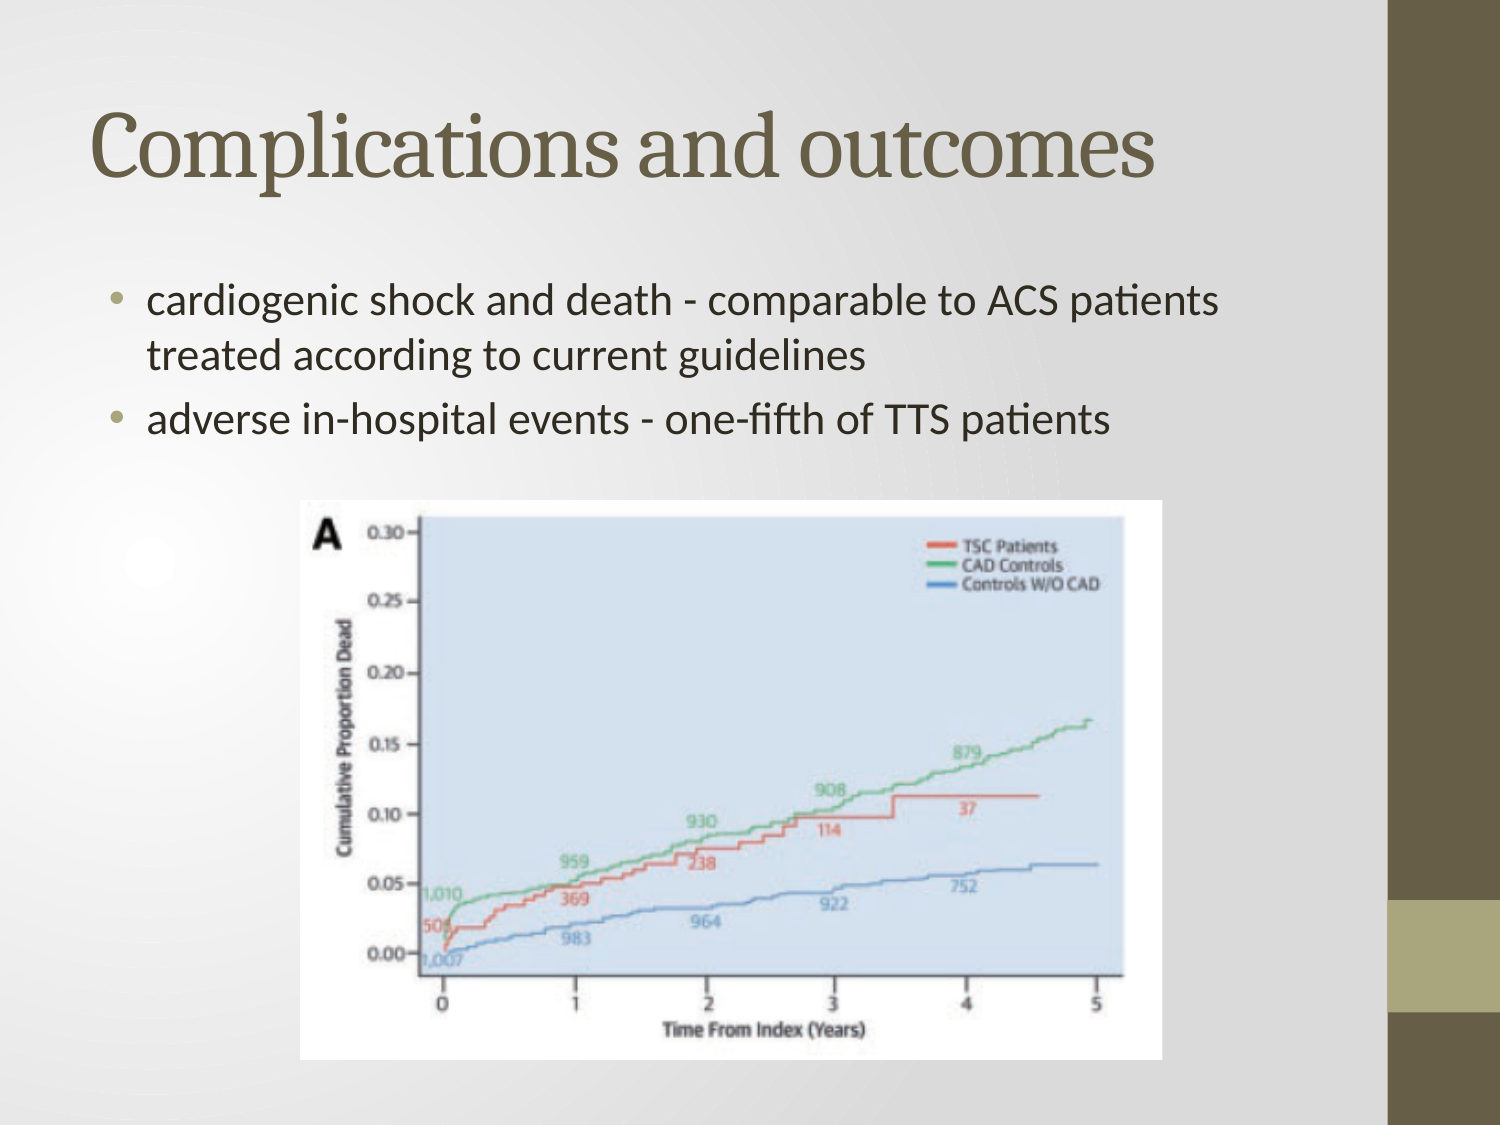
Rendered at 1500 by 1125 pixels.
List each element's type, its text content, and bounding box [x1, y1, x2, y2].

title Complications and outcomes [75, 45, 1325, 233]
list cardiogenic shock and death - comparable to ACS patients treated according to current guidelines adverse in-hospital events - one-fifth of TTS patients [75, 262, 1325, 1050]
picture [299, 499, 1163, 1061]
